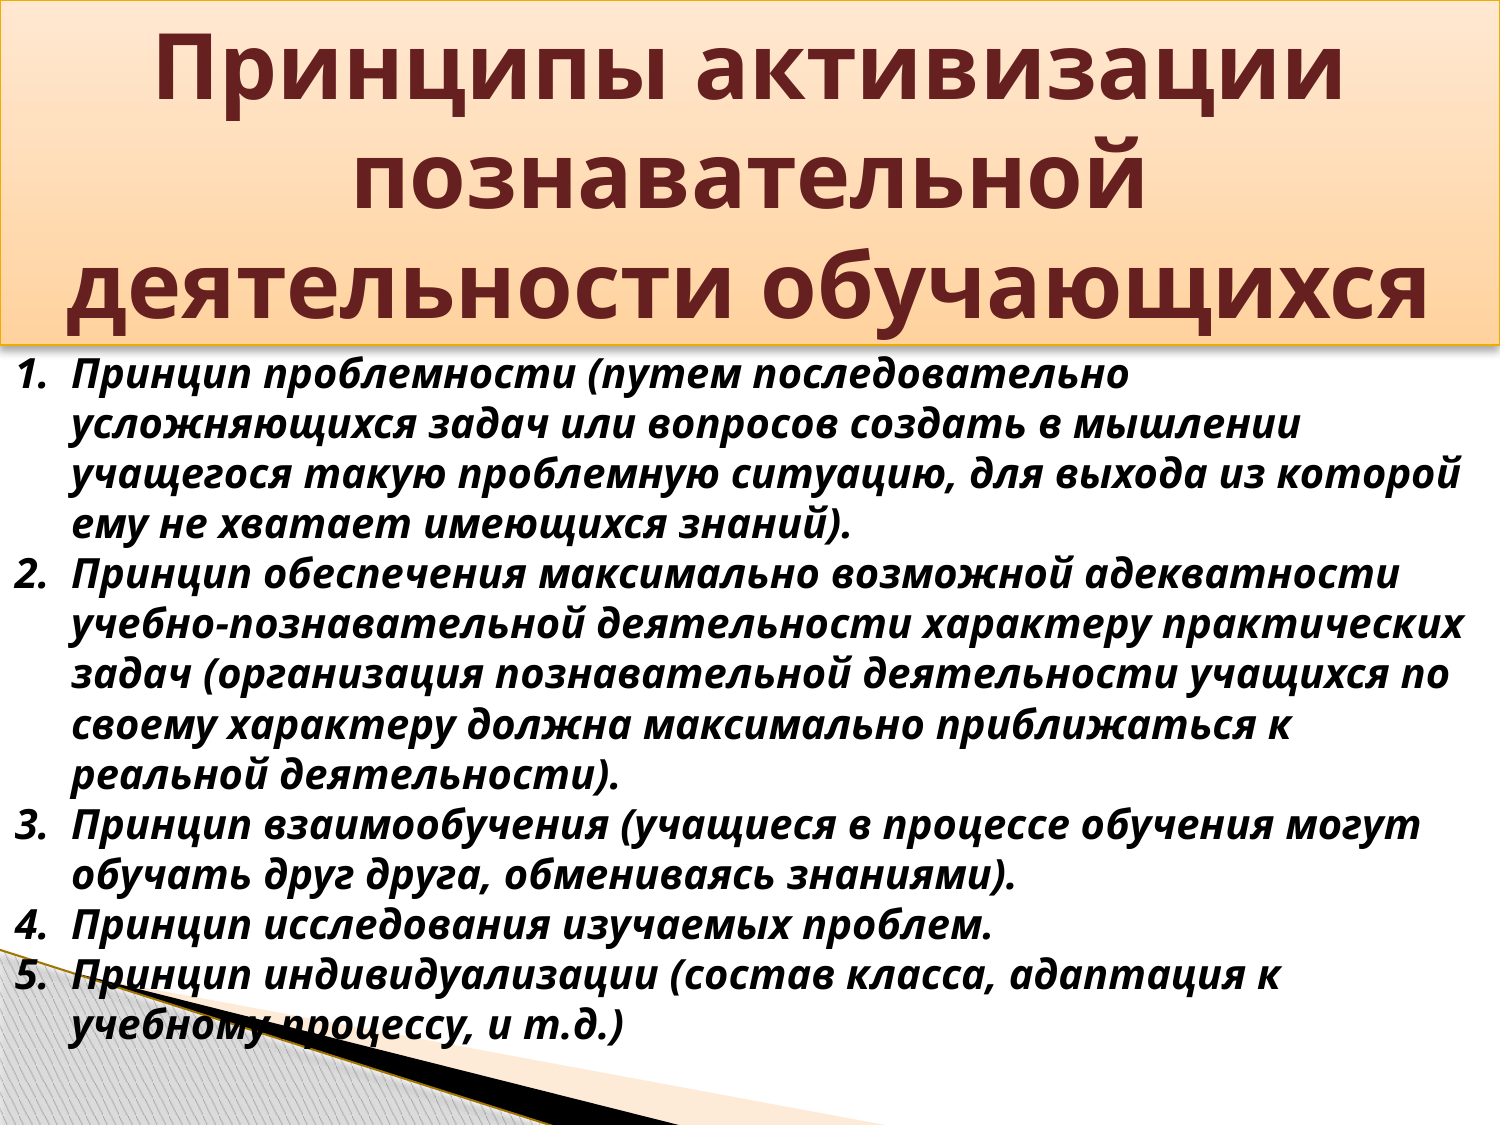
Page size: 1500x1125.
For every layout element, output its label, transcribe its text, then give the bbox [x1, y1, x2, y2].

text_box Принцип проблемности (путем последовательно усложняющихся задач или вопросов создать в мышлении учащегося такую проблемную ситуацию, для выхода из которой ему не хватает имеющихся знаний). Принцип обеспечения максимально возможной адекватности учебно-познавательной деятельности характеру практических задач (организация познавательной деятельности учащихся по своему характеру должна максимально приближаться к реальной деятельности). Принцип взаимообучения (учащиеся в процессе обучения могут обучать друг друга, обмениваясь знаниями). Принцип исследования изучаемых проблем. Принцип индивидуализации (состав класса, адаптация к учебному процессу, и т.д.) [0, 339, 1500, 1105]
text_box Принципы активизации познавательной деятельности обучающихся [0, 0, 1500, 339]
